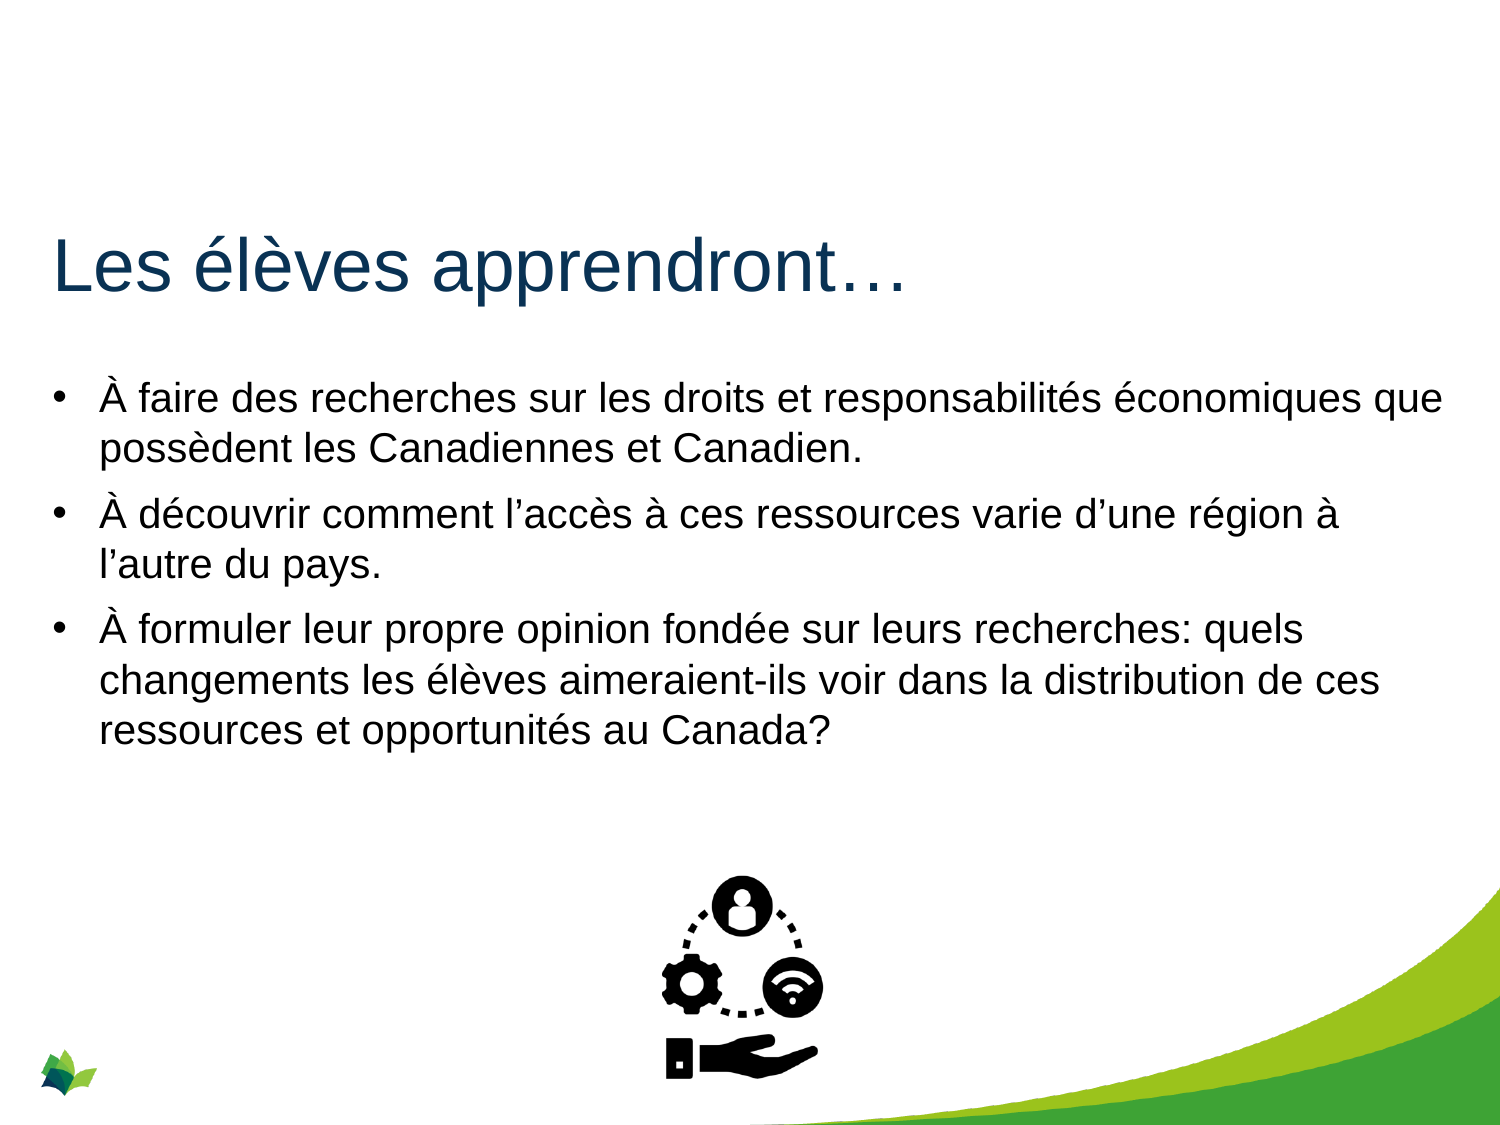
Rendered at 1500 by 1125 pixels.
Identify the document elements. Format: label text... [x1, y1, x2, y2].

list À faire des recherches sur les droits et responsabilités économiques que possèdent les Canadiennes et Canadien. À découvrir comment l’accès à ces ressources varie d’une région à l’autre du pays. À formuler leur propre opinion fondée sur leurs recherches: quels changements les élèves aimeraient-ils voir dans la distribution de ces ressources et opportunités au Canada? [41, 365, 1459, 901]
title Les élèves apprendront… [41, 185, 1459, 349]
picture [0, 299, 1500, 1125]
